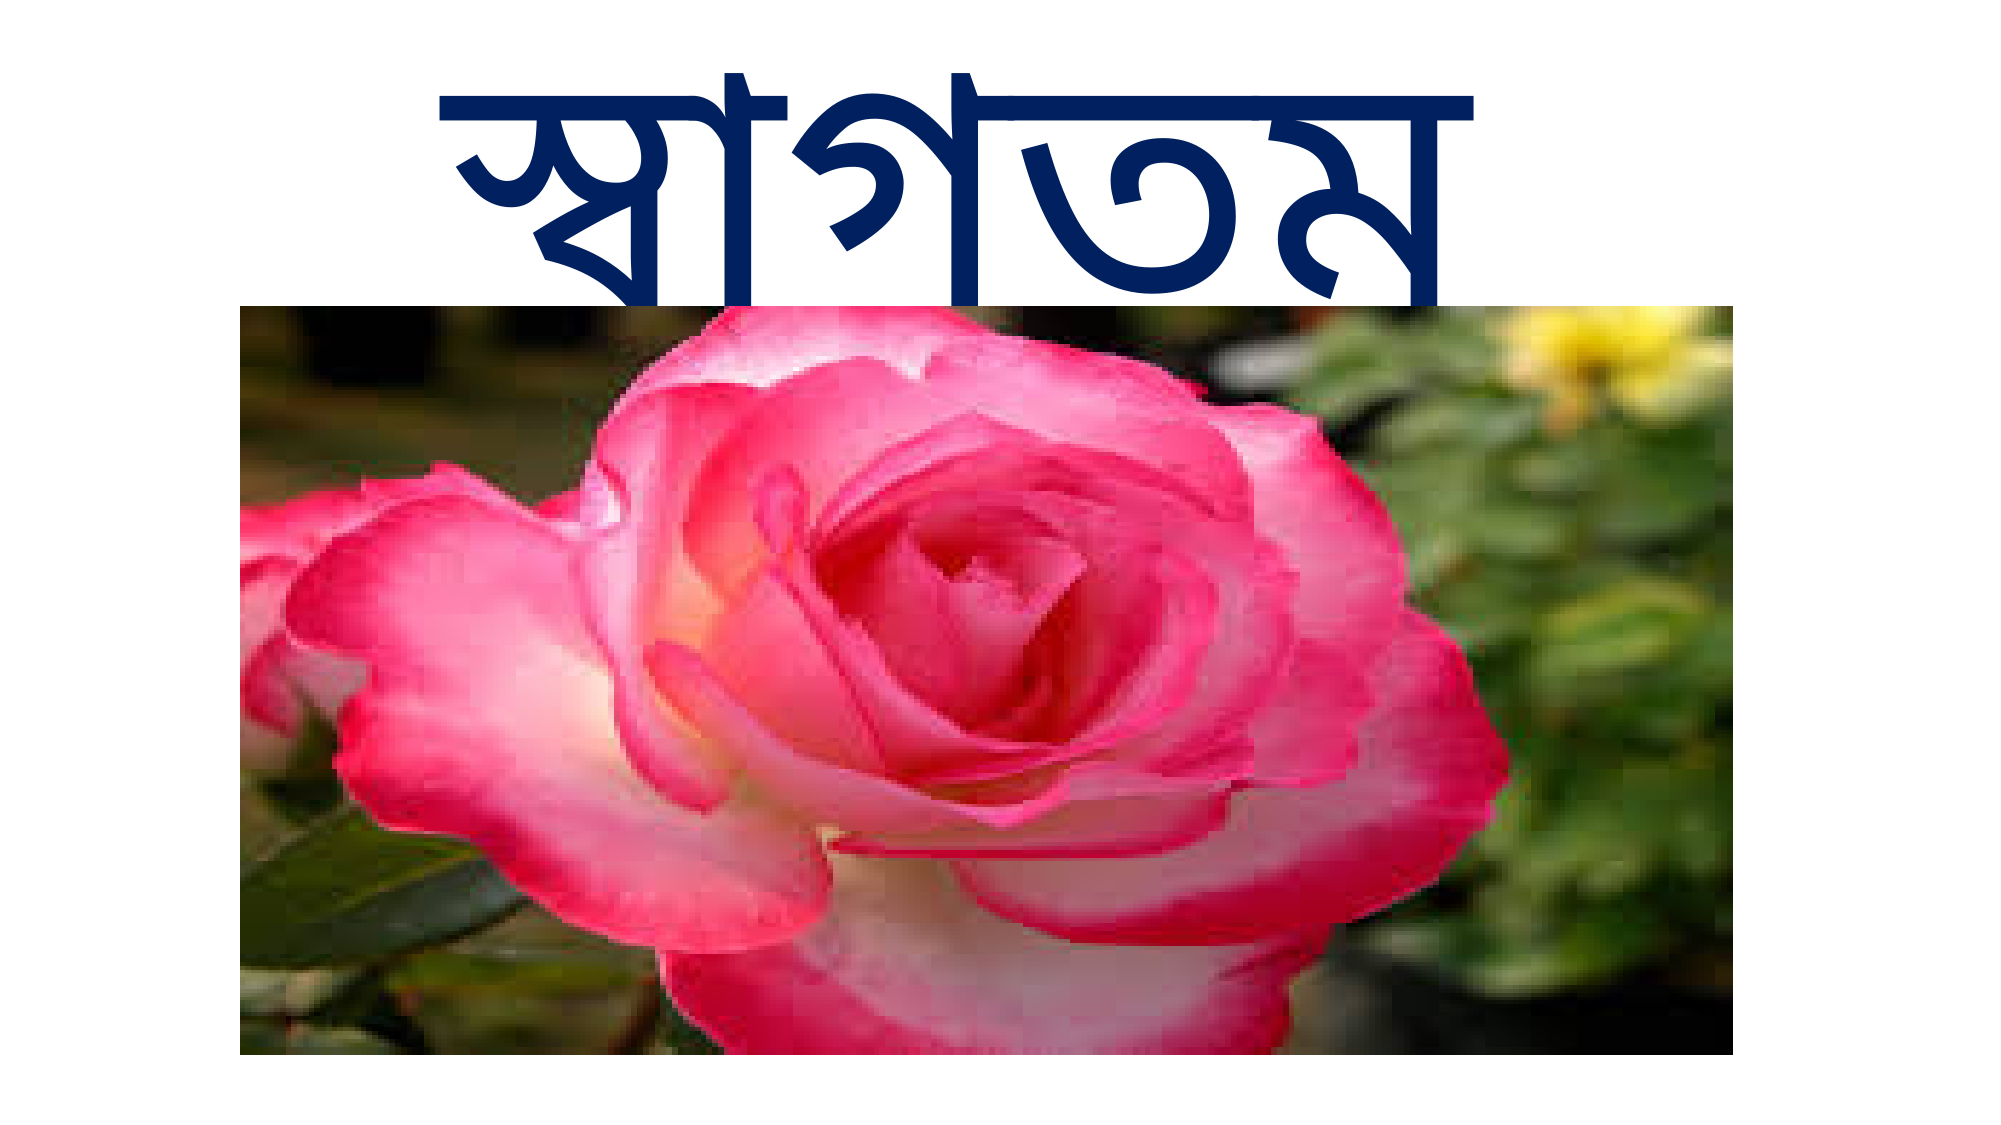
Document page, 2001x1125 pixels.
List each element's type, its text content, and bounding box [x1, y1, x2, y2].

title স্বাগতম [271, 81, 1643, 306]
picture [240, 306, 1733, 1055]
